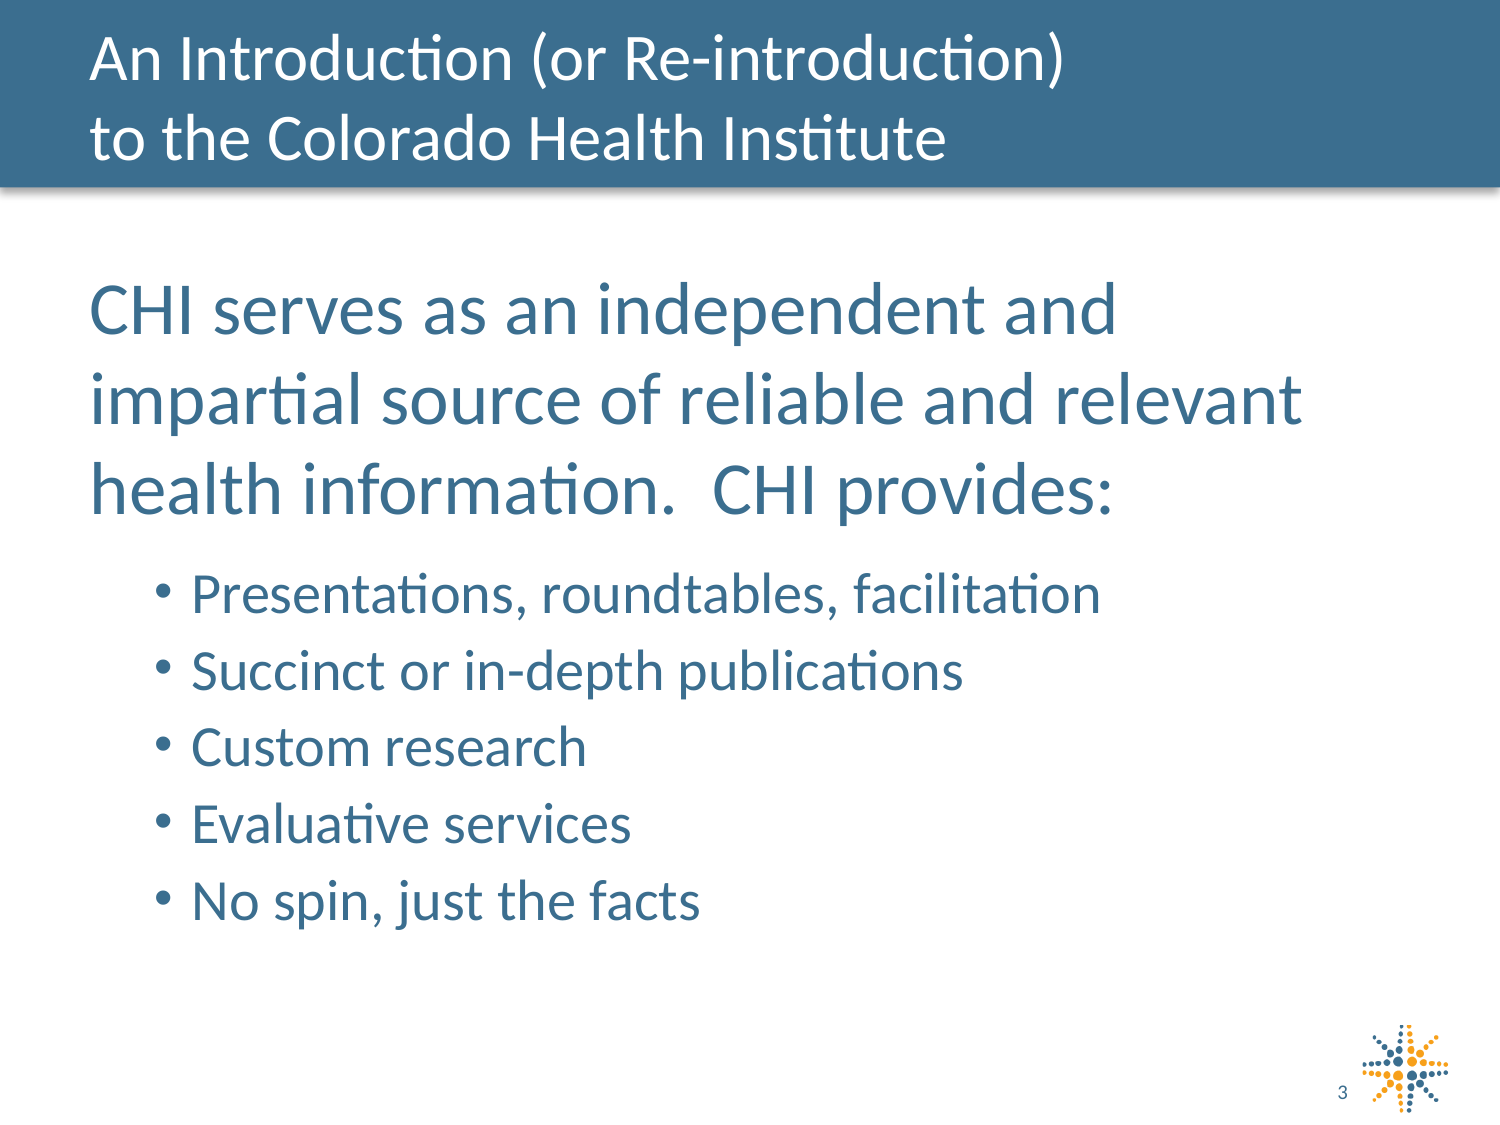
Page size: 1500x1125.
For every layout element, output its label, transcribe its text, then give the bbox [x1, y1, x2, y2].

list CHI serves as an independent and impartial source of reliable and relevant health information. CHI provides: Presentations, roundtables, facilitation Succinct or in-depth publications Custom research Evaluative services No spin, just the facts [75, 252, 1425, 963]
slide_number 3 [1302, 1051, 1363, 1112]
title An Introduction (or Re-introduction) to the Colorado Health Institute [75, 0, 1425, 188]
